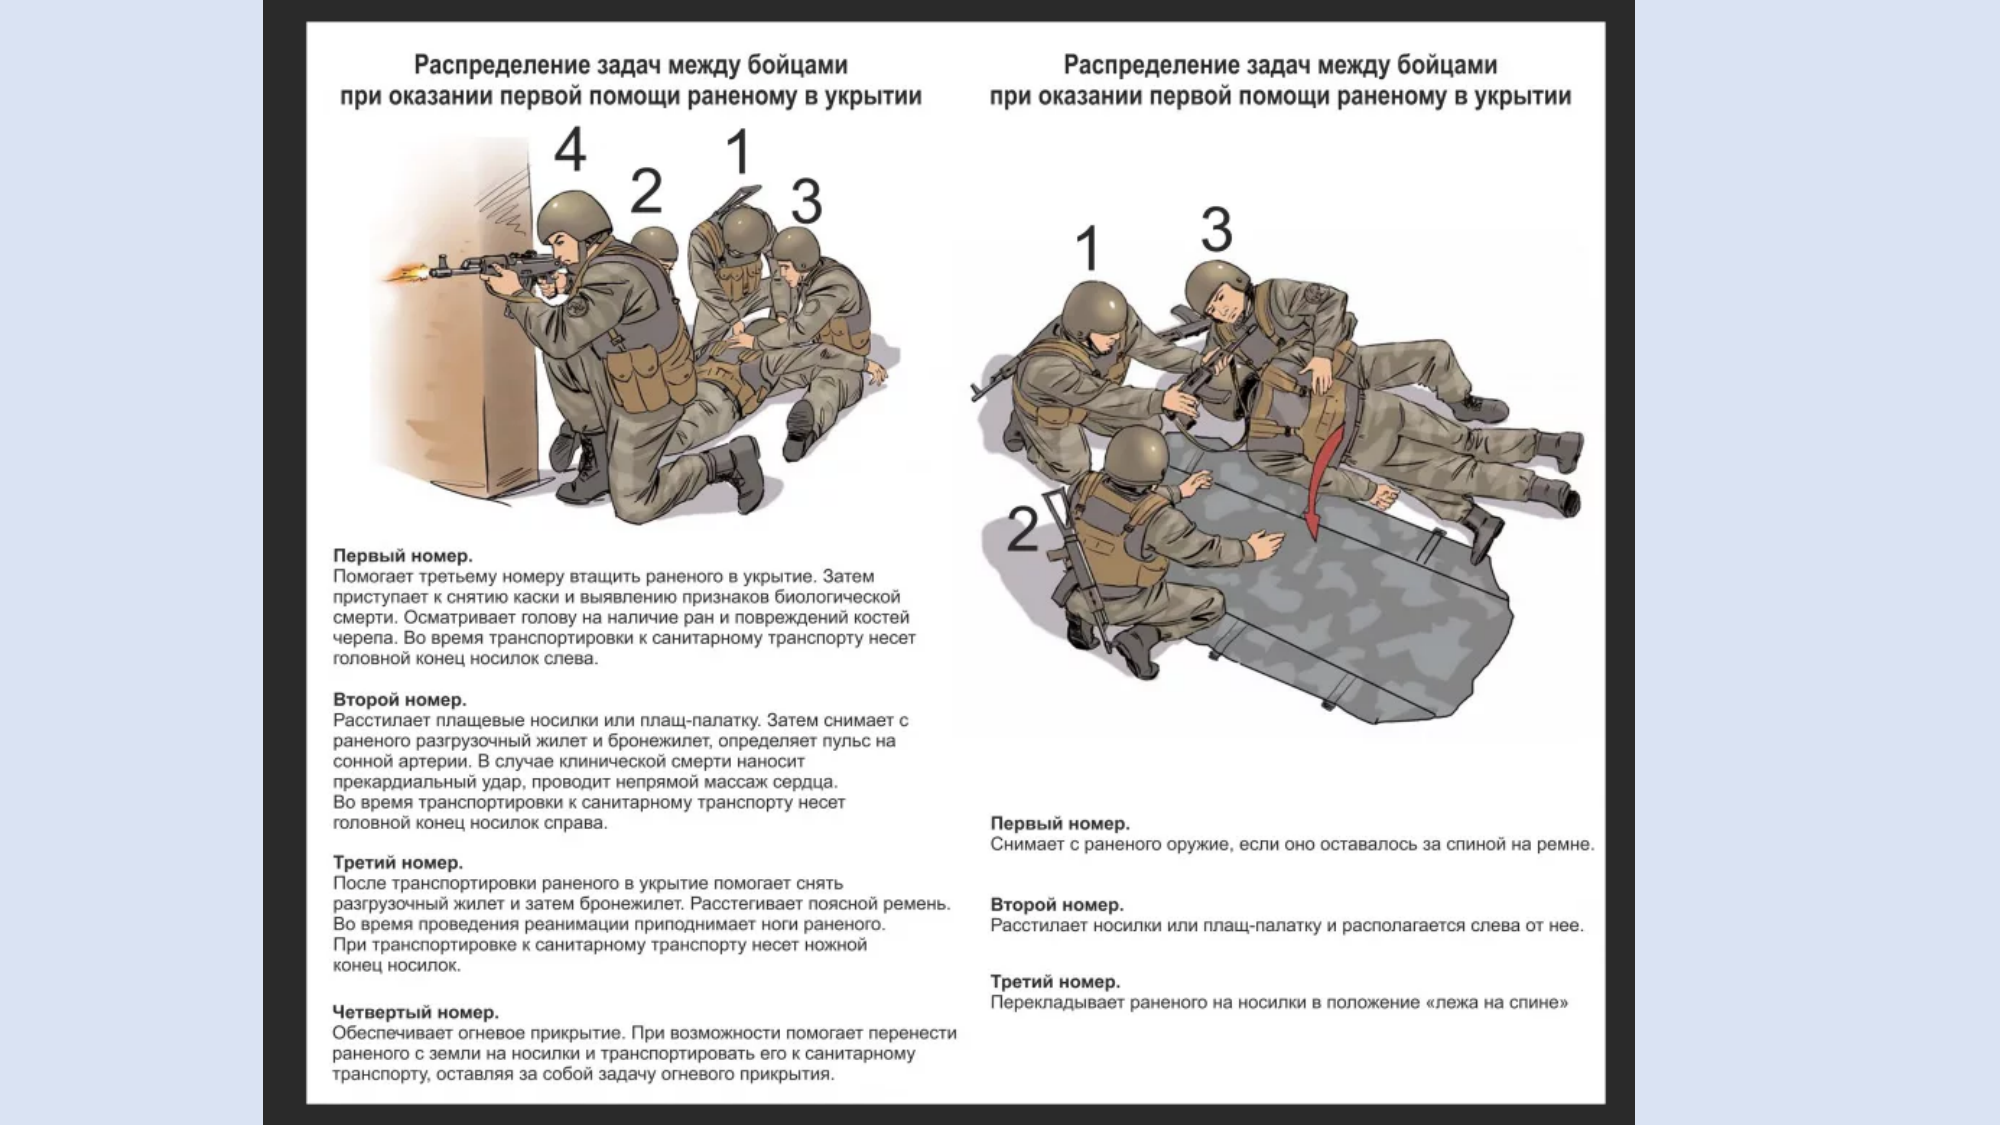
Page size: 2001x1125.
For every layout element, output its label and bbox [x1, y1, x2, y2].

picture [263, 0, 1635, 1125]
